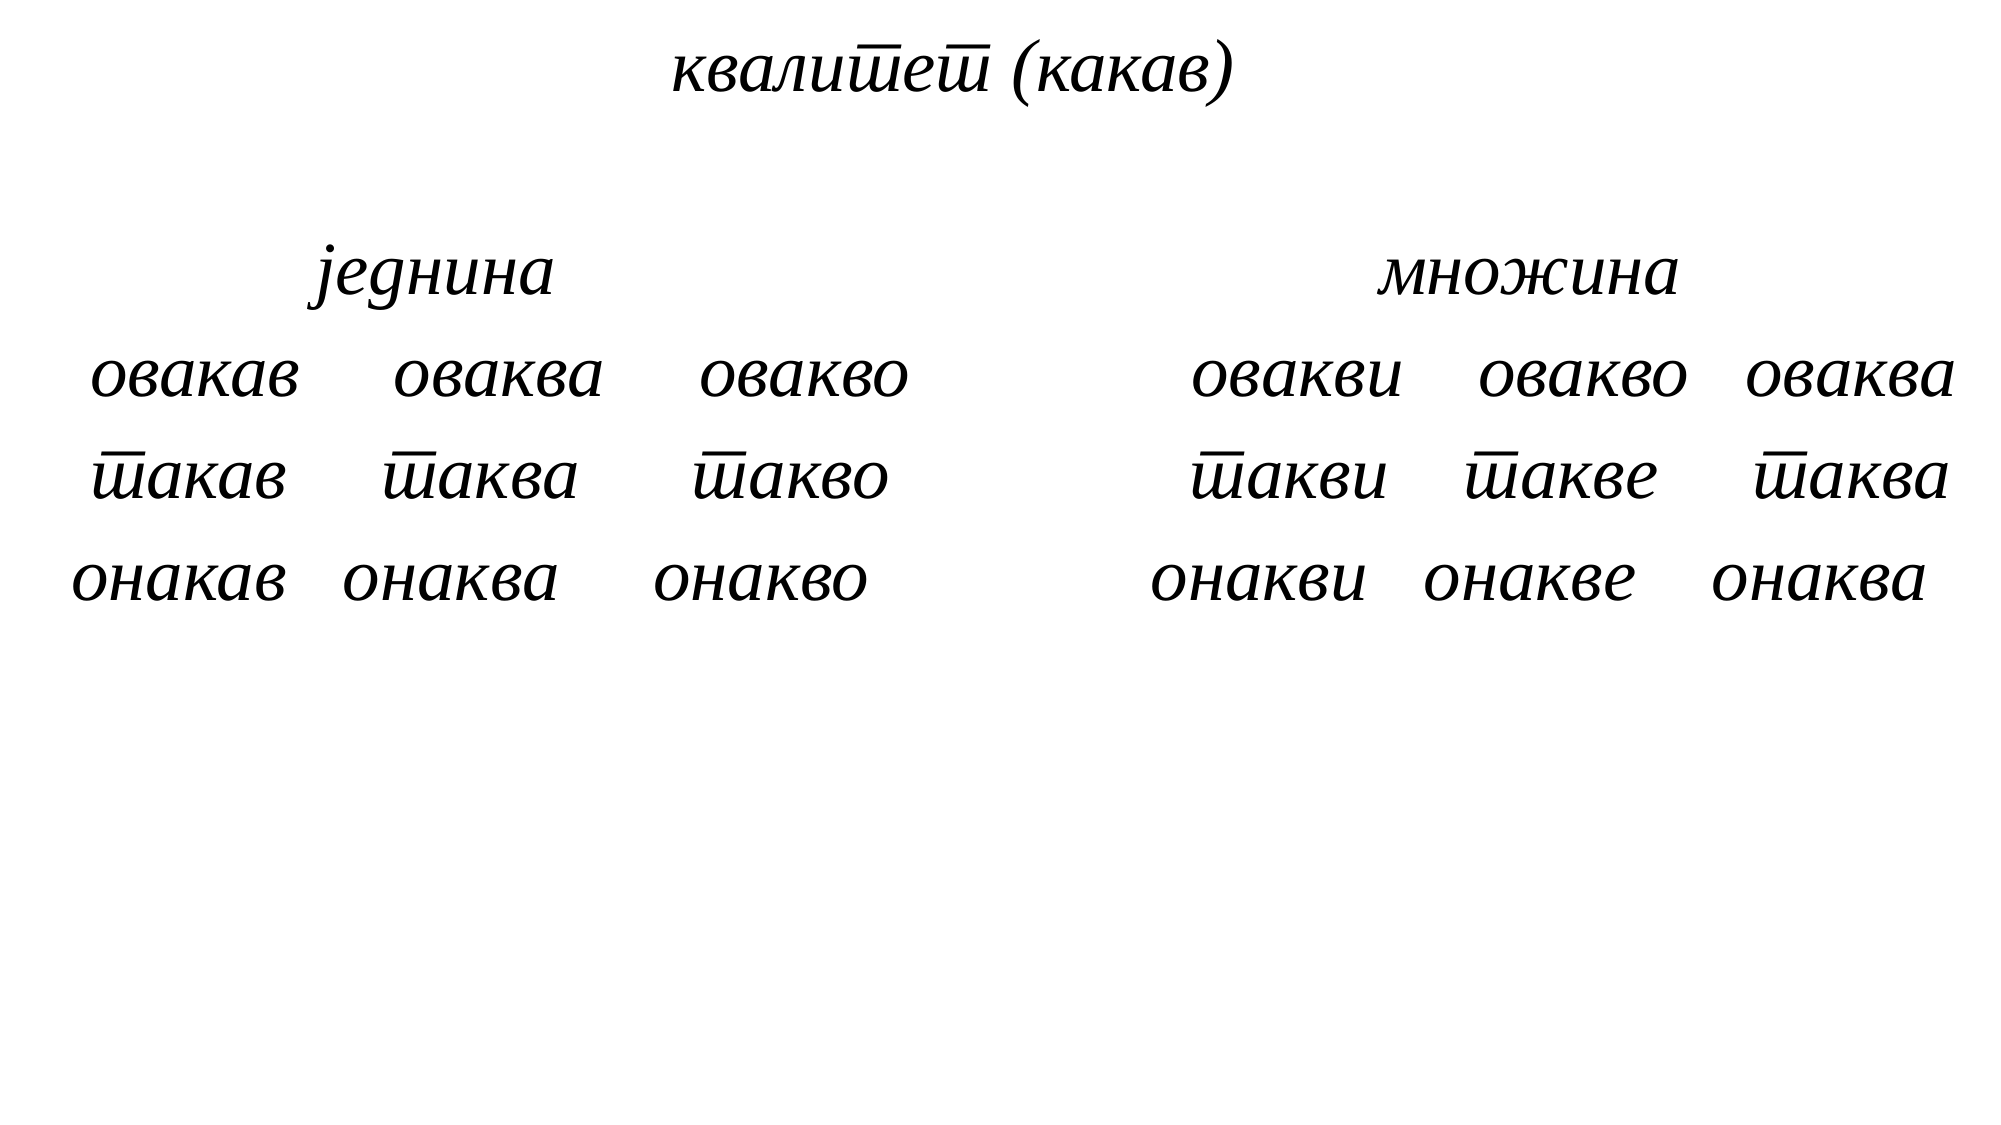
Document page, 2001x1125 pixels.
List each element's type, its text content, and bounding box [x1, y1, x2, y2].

list квалитет (какав) једнина множина овакав оваква овакво овакви овакво оваква такав таква такво такви такве таква онакав онаква онакво онакви онакве онаква [0, 19, 2000, 998]
